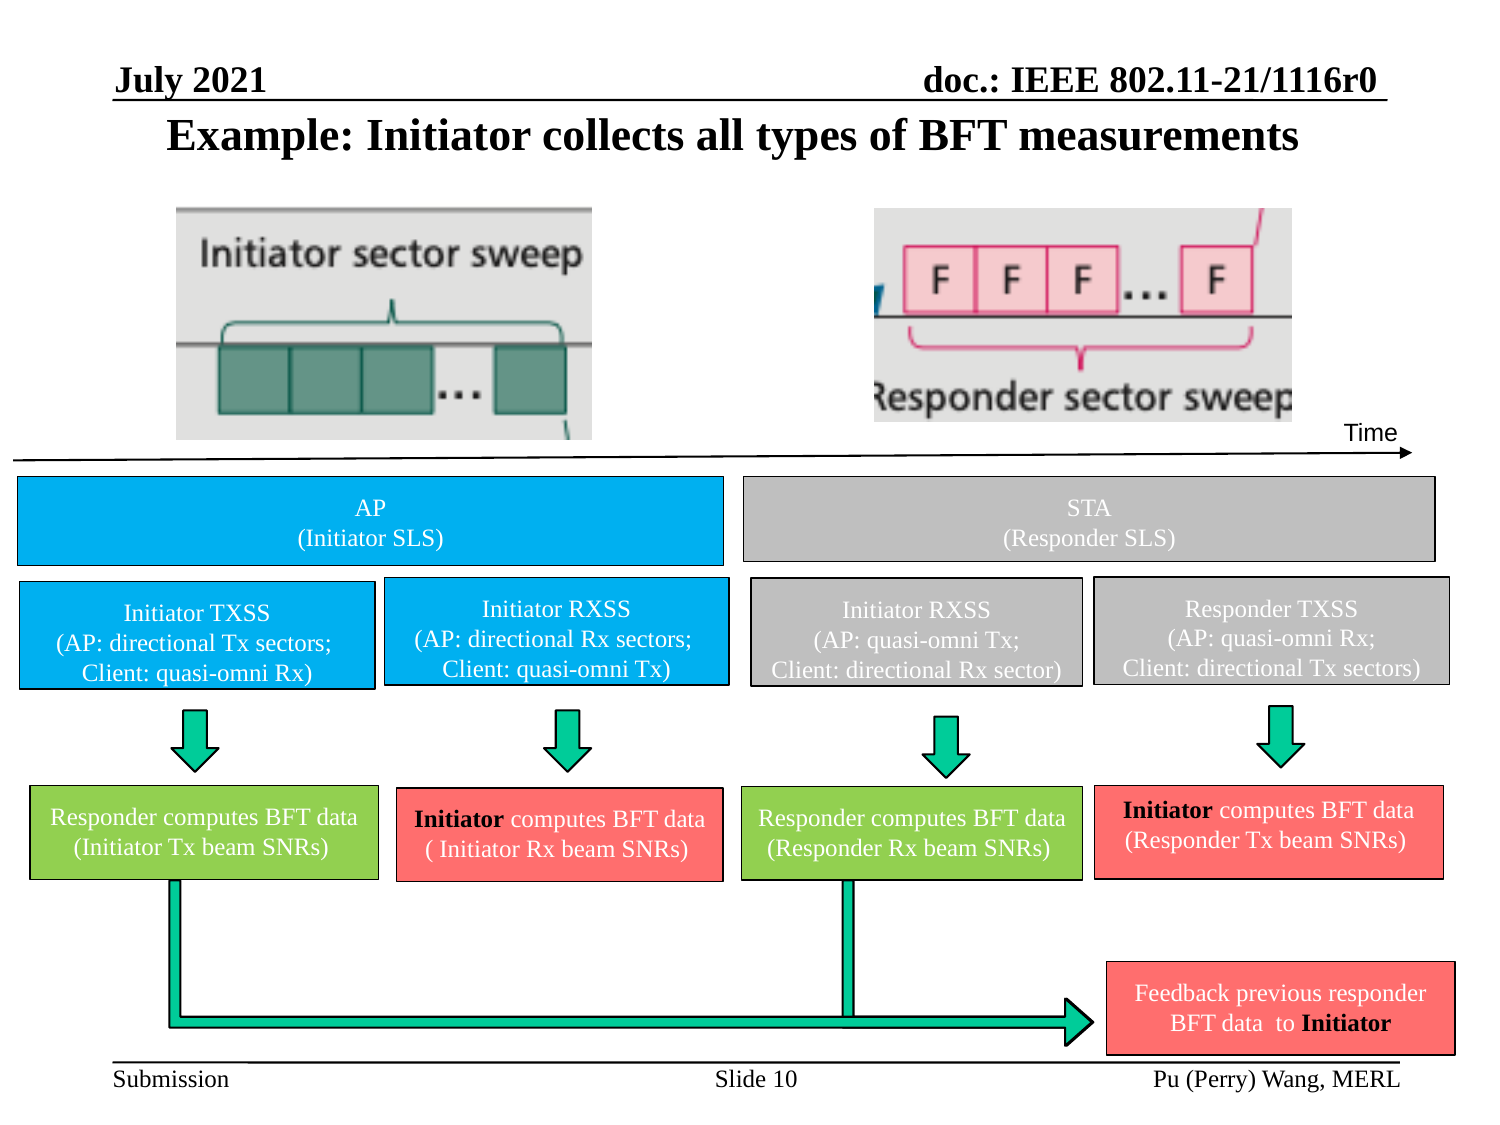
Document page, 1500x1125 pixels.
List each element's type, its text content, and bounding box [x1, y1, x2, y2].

text_box AP (Initiator SLS) [17, 476, 724, 566]
title Example: Initiator collects all types of BFT measurements [64, 72, 1402, 192]
text_box Time [1280, 408, 1463, 450]
text_box Initiator RXSS (AP: directional Rx sectors; Client: quasi-omni Tx) [384, 577, 729, 686]
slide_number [114, 54, 270, 101]
text_box Responder computes BFT data (Responder Rx beam SNRs) [741, 786, 1083, 881]
picture [873, 292, 877, 303]
text_box STA (Responder SLS) [743, 476, 1436, 562]
text_box [922, 716, 970, 778]
slide_number Slide 10 [712, 1061, 800, 1093]
text_box Initiator TXSS (AP: directional Tx sectors; Client: quasi-omni Rx) [19, 581, 376, 689]
picture [873, 207, 1292, 422]
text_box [12, 452, 1413, 461]
text_box Responder TXSS (AP: quasi-omni Rx; Client: directional Tx sectors) [1093, 577, 1450, 685]
text_box Initiator RXSS (AP: quasi-omni Tx; Client: directional Rx sector) [750, 578, 1083, 686]
text_box [171, 710, 219, 772]
text_box [1257, 706, 1305, 768]
text_box [169, 880, 1092, 1046]
text_box Initiator computes BFT data ( Initiator Rx beam SNRs) [396, 787, 724, 882]
text_box Feedback previous responder BFT data to Initiator [1106, 961, 1455, 1056]
text_box [842, 881, 854, 1016]
picture [176, 203, 592, 440]
text_box Responder computes BFT data (Initiator Tx beam SNRs) [30, 785, 379, 880]
footer Pu (Perry) Wang, MERL [1149, 1061, 1402, 1093]
text_box Initiator computes BFT data (Responder Tx beam SNRs) [1094, 785, 1444, 880]
text_box [543, 710, 592, 772]
